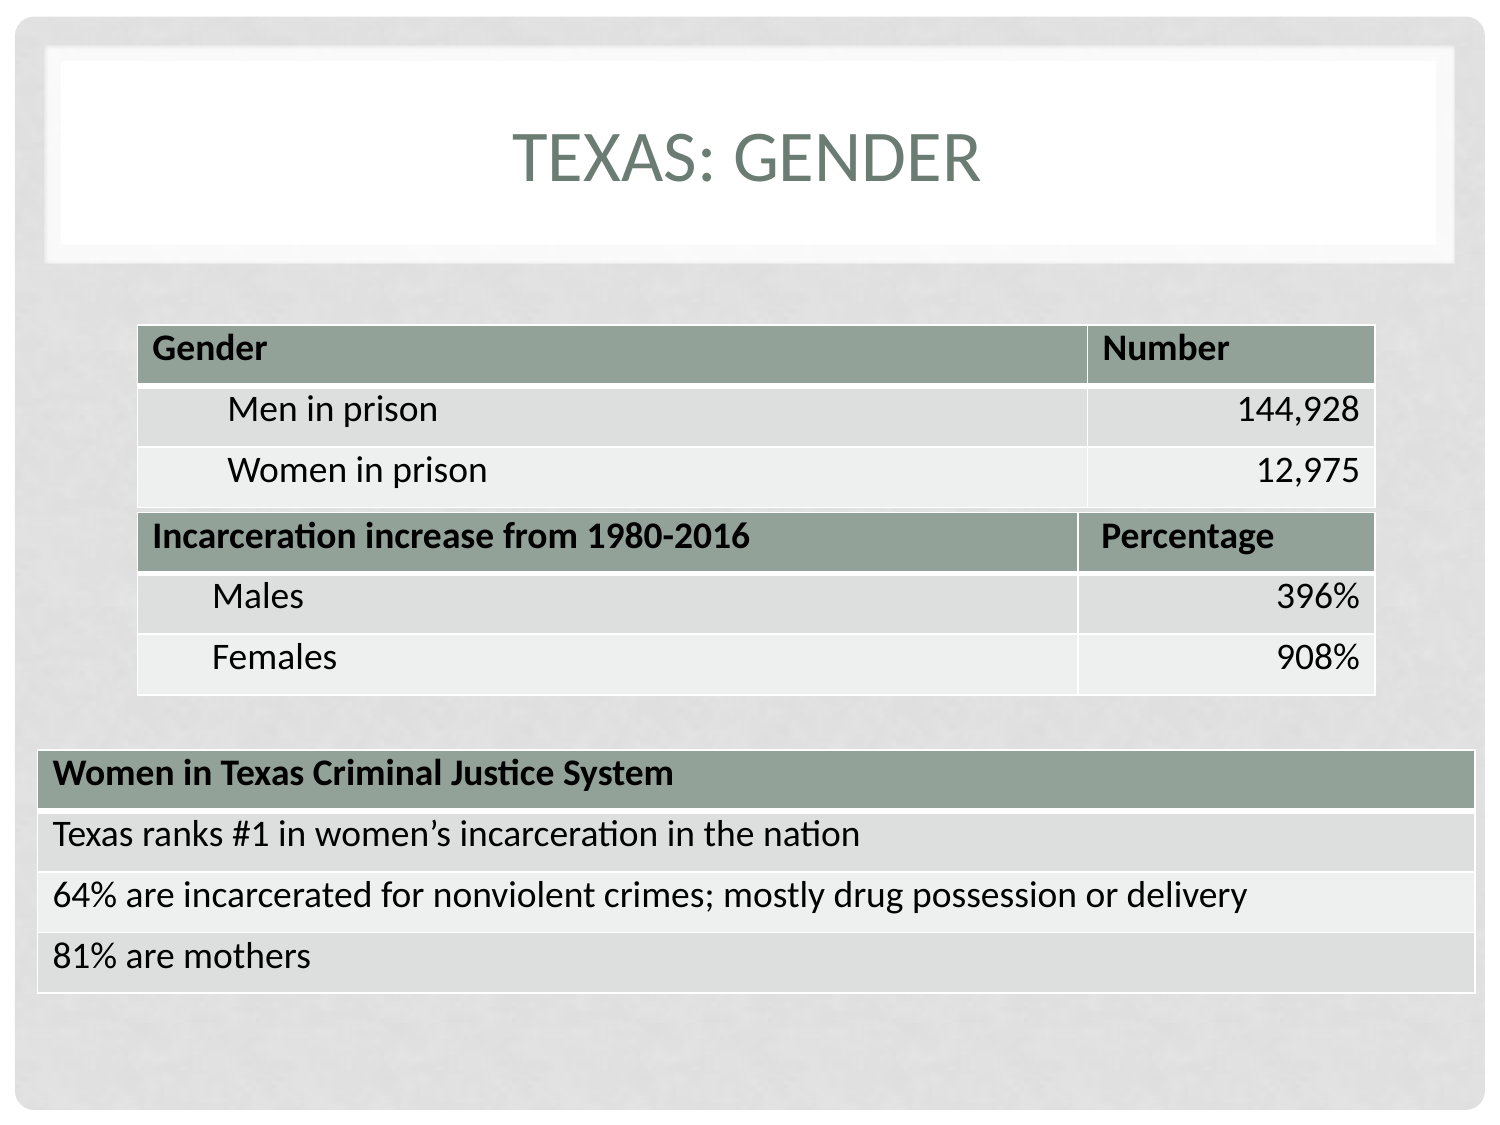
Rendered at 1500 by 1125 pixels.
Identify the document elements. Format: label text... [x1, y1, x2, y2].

table_header Incarceration increase from 1980-2016 [138, 513, 1077, 571]
title Texas: Gender [69, 66, 1425, 238]
table_cell Texas ranks #1 in women’s incarceration in the nation [38, 814, 1474, 871]
table_cell 12,975 [1088, 448, 1374, 507]
table_header Percentage [1079, 513, 1374, 571]
table_cell Males [138, 576, 1077, 633]
table_header Number [1088, 326, 1374, 383]
table_cell 144,928 [1088, 389, 1374, 446]
table_header Women in Texas Criminal Justice System [38, 751, 1474, 808]
table_cell 64% are incarcerated for nonviolent crimes; mostly drug possession or delivery [38, 873, 1474, 932]
table_cell 81% are mothers [38, 933, 1474, 992]
table_cell Men in prison [138, 389, 1087, 446]
table_cell 908% [1079, 635, 1374, 694]
table_cell Women in prison [138, 448, 1087, 507]
table_header Gender [138, 326, 1087, 383]
table_cell Females [138, 635, 1077, 694]
table_cell 396% [1079, 576, 1374, 633]
